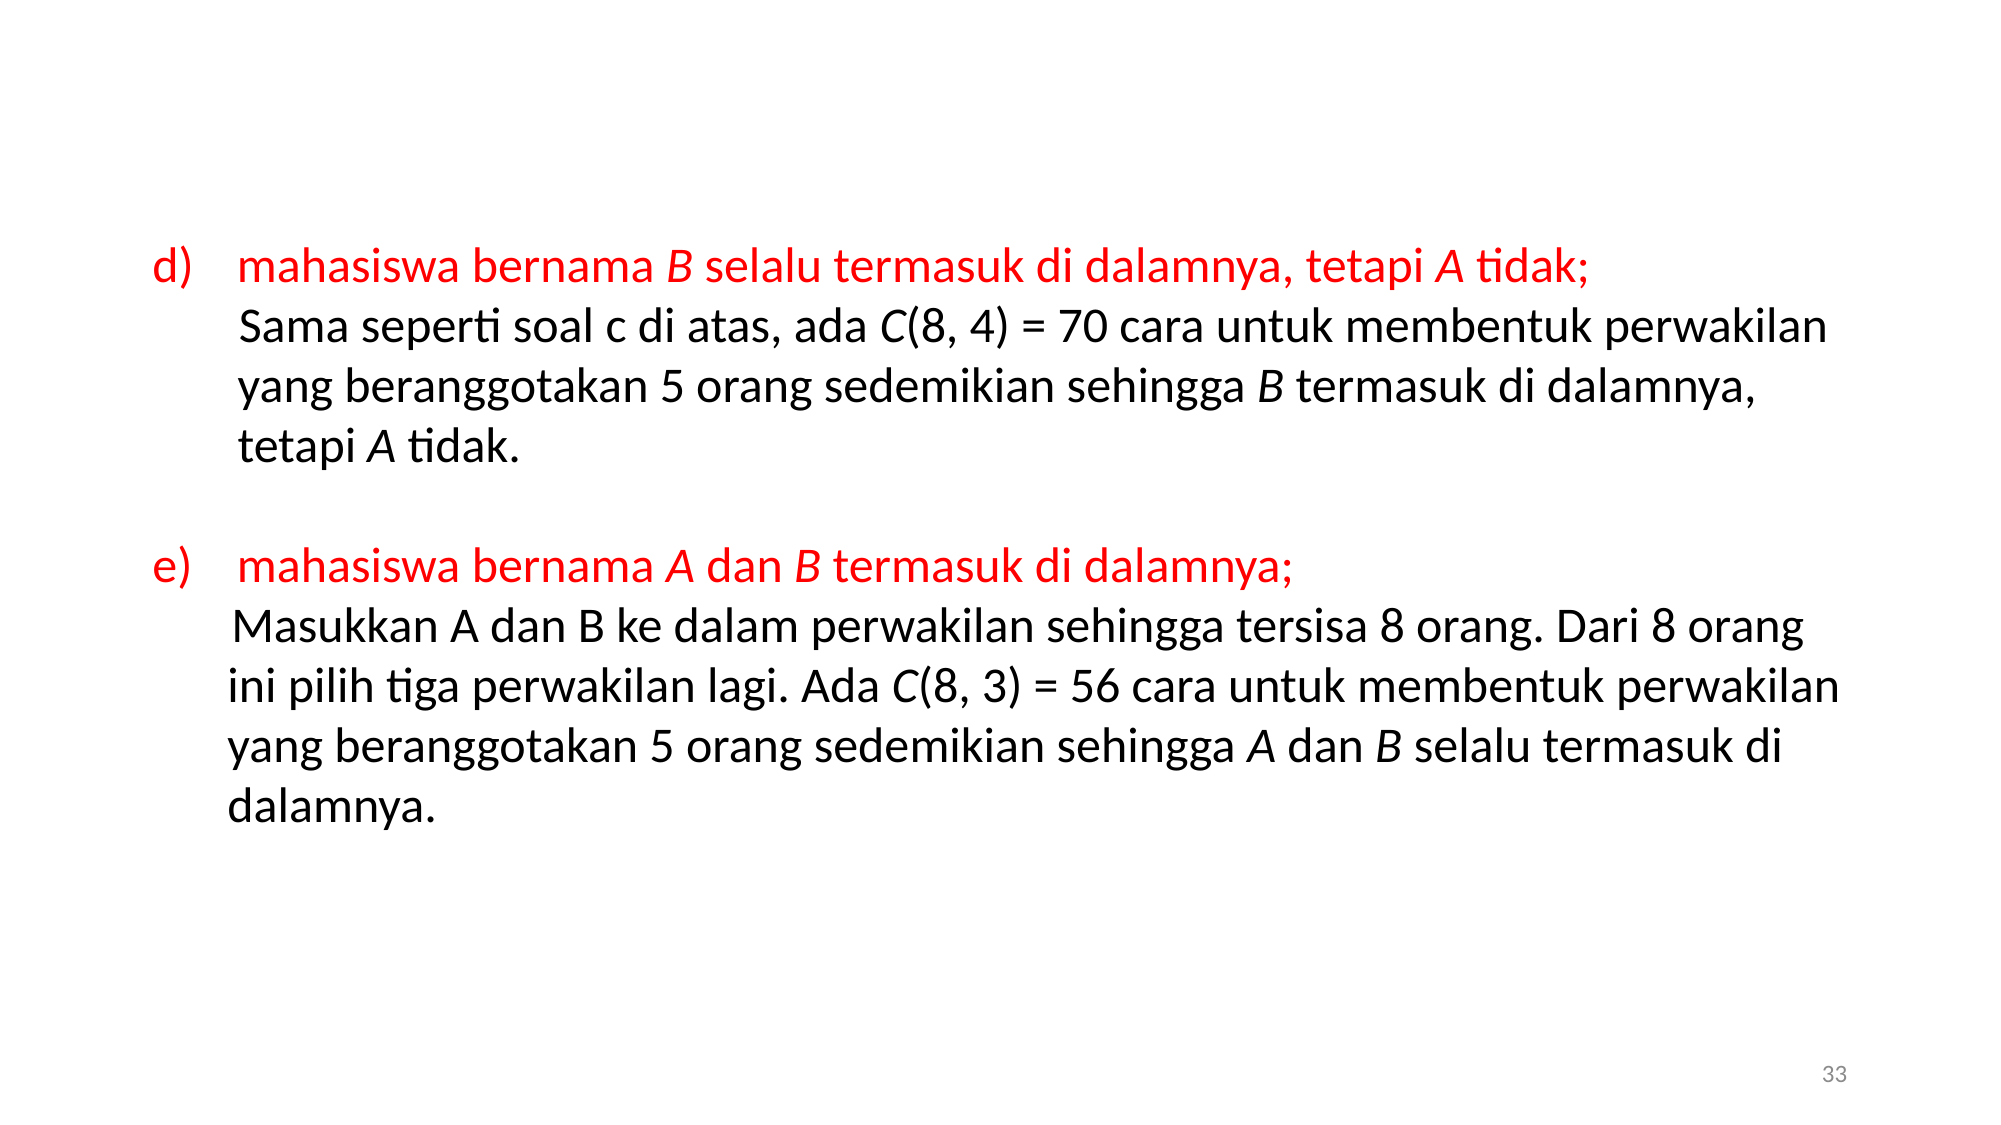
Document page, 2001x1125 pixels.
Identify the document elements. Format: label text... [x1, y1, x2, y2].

slide_number 33 [1412, 1042, 1863, 1103]
list mahasiswa bernama B selalu termasuk di dalamnya, tetapi A tidak; Sama seperti soal c di atas, ada C(8, 4) = 70 cara untuk membentuk perwakilan yang beranggotakan 5 orang sedemikian sehingga B termasuk di dalamnya, tetapi A tidak. mahasiswa bernama A dan B termasuk di dalamnya; Masukkan A dan B ke dalam perwakilan sehingga tersisa 8 orang. Dari 8 orang ini pilih tiga perwakilan lagi. Ada C(8, 3) = 56 cara untuk membentuk perwakilan yang beranggotakan 5 orang sedemikian sehingga A dan B selalu termasuk di dalamnya. [137, 224, 1863, 937]
